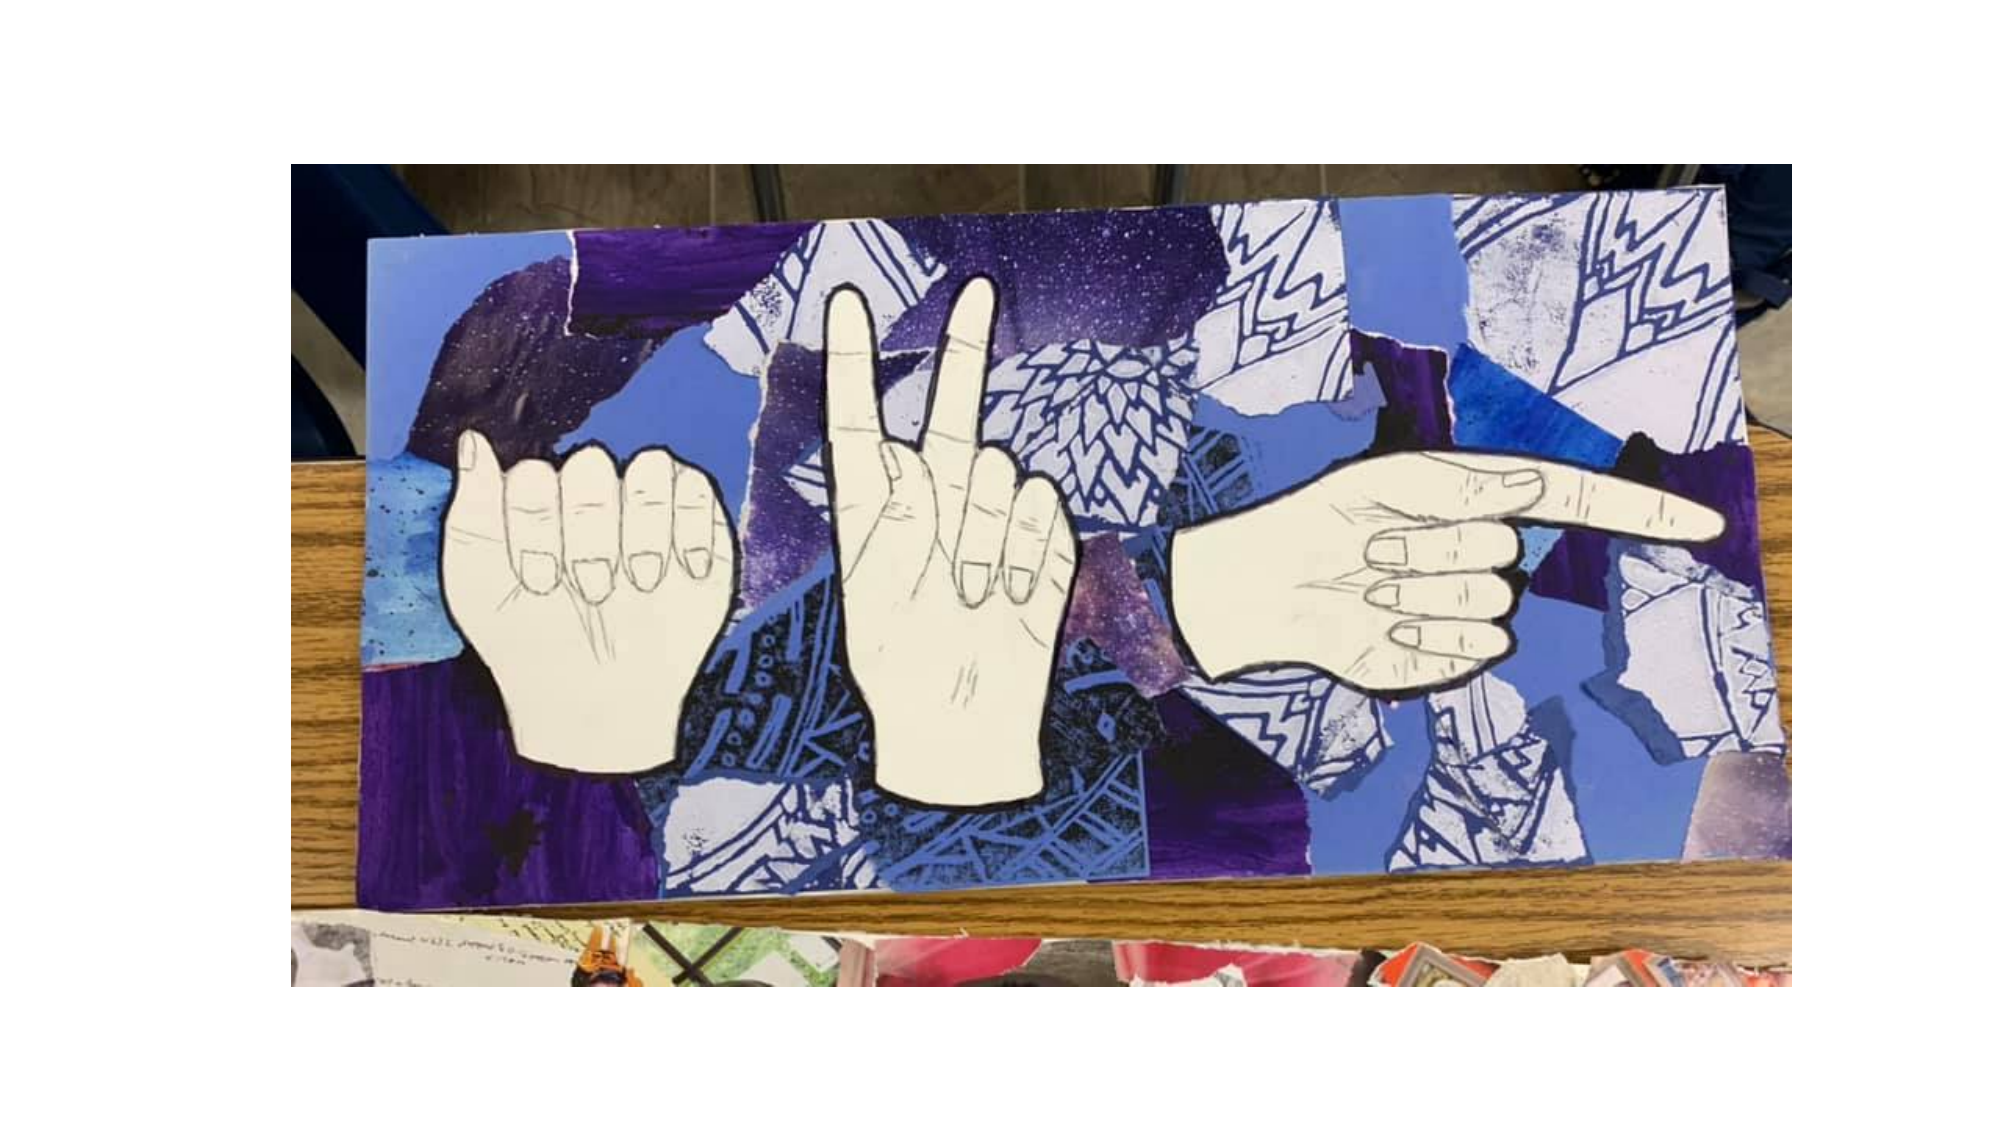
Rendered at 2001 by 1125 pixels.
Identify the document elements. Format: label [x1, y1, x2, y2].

picture [291, 164, 1793, 987]
